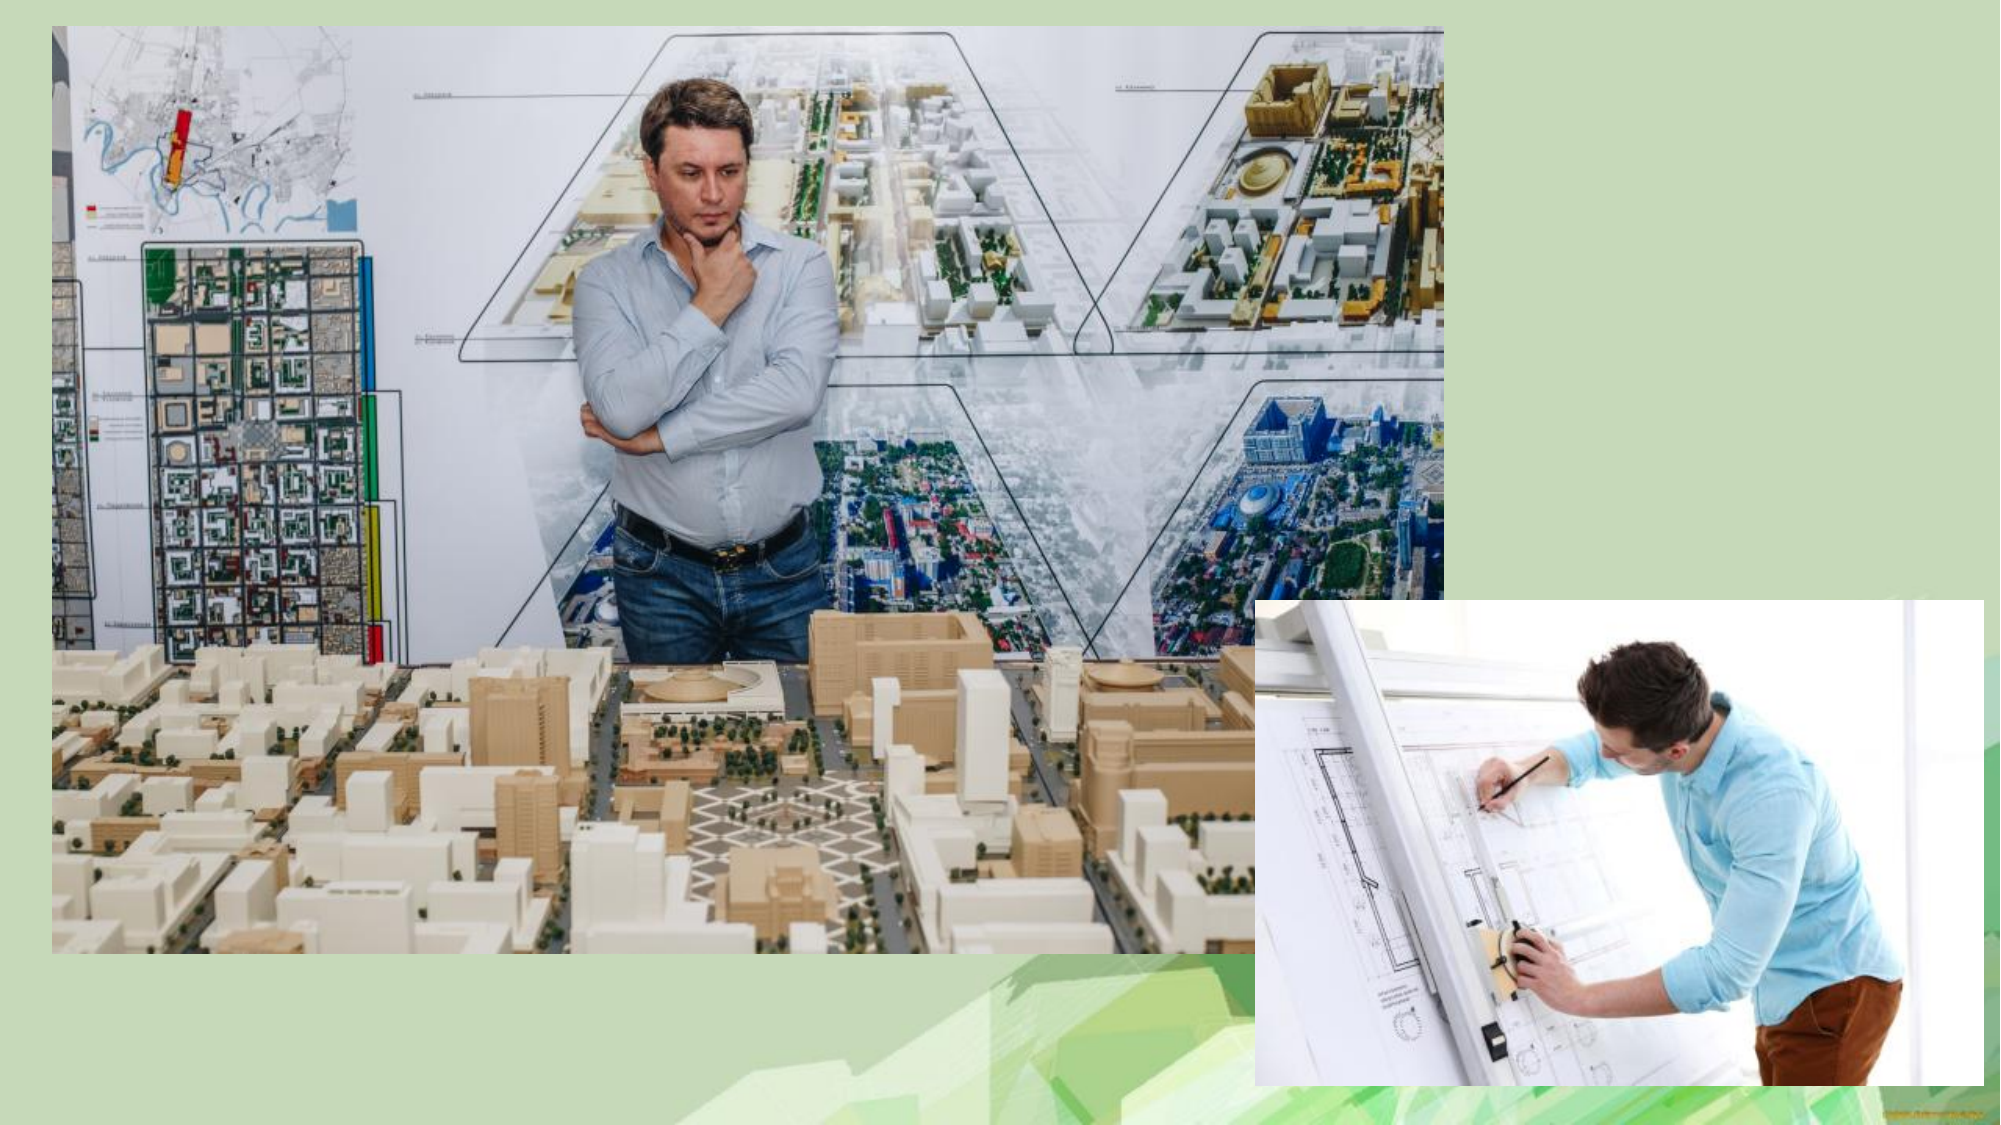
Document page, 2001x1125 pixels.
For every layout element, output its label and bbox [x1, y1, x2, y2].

picture [52, 26, 1984, 1086]
list [0, 0, 2000, 1125]
